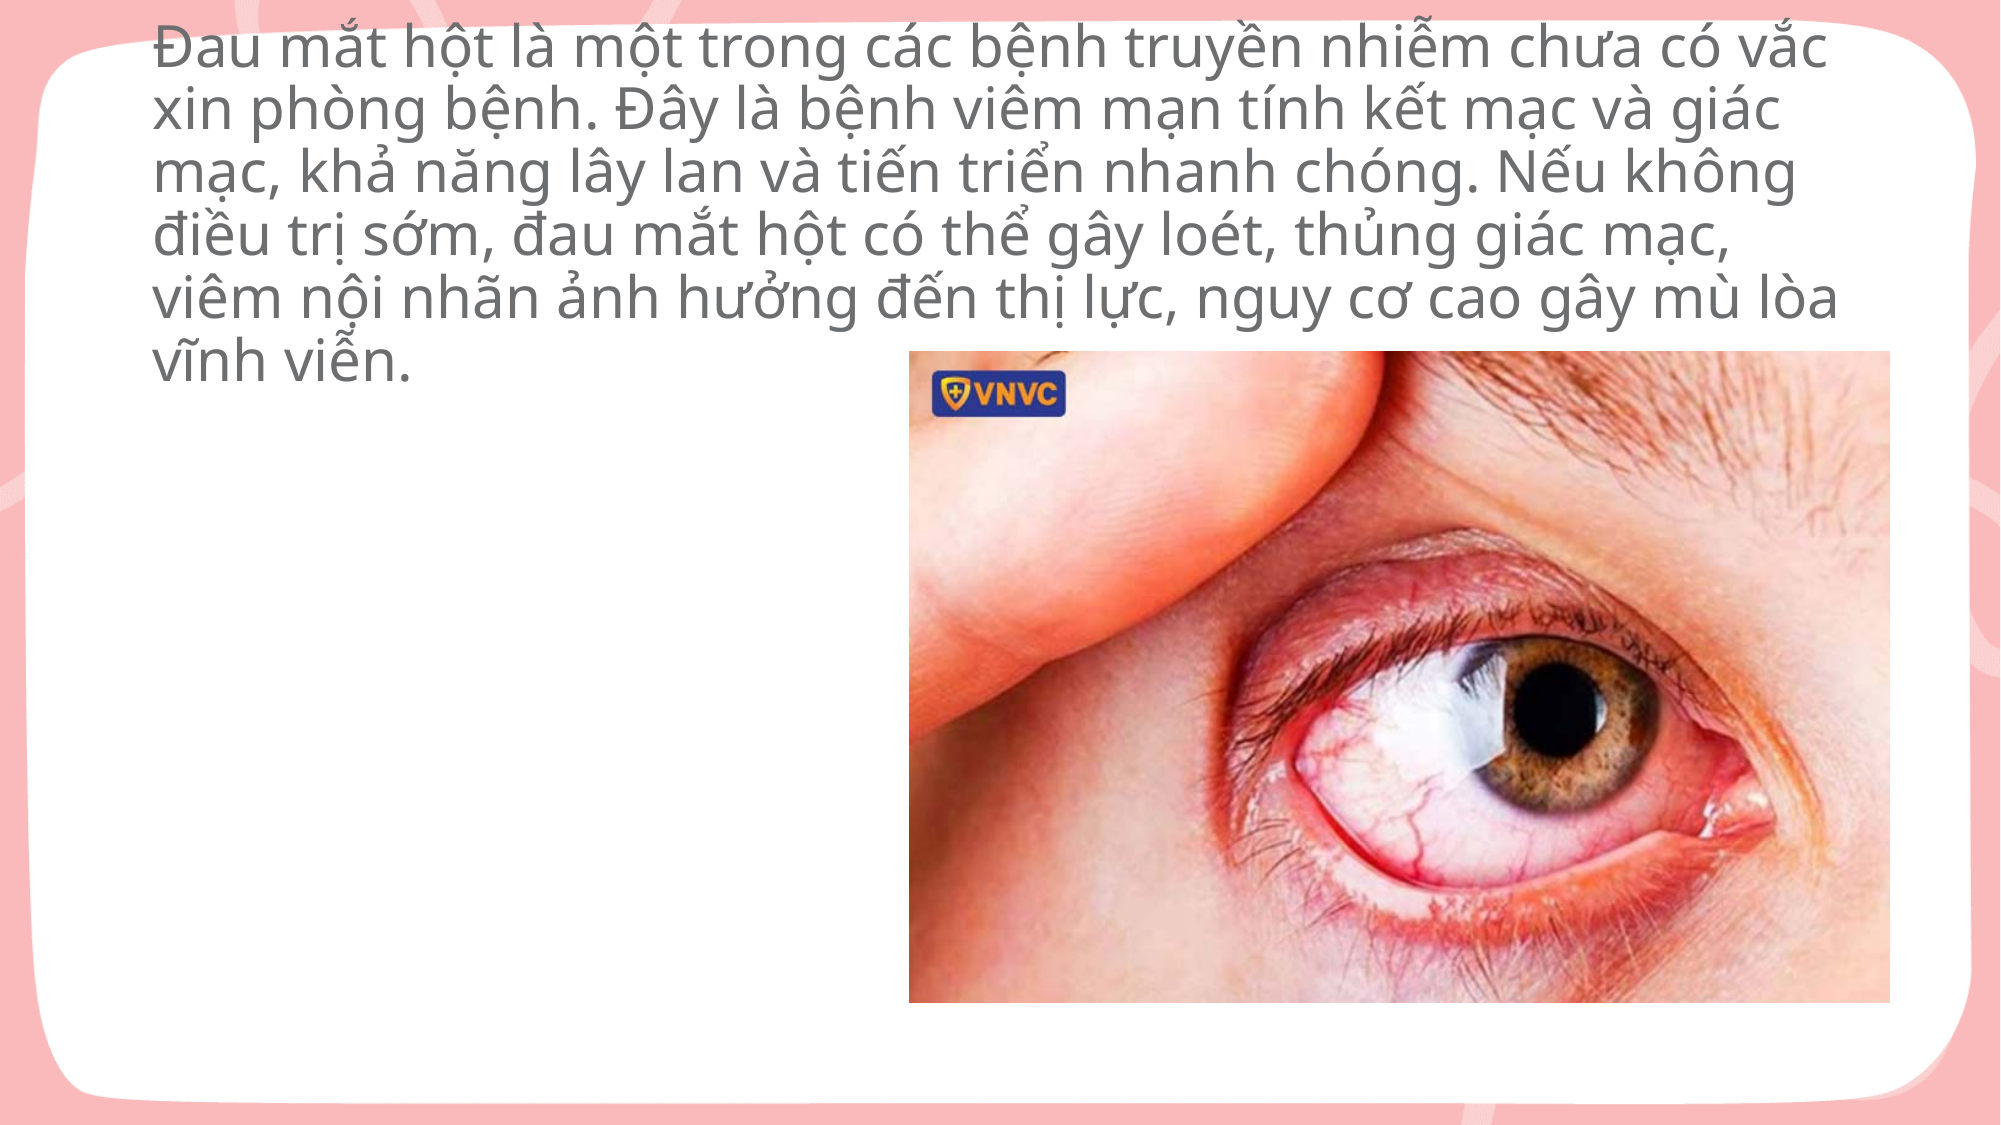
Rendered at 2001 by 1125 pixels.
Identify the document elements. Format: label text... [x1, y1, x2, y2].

title Đau mắt hột là một trong các bệnh truyền nhiễm chưa có vắc xin phòng bệnh. Đây là bệnh viêm mạn tính kết mạc và giác mạc, khả năng lây lan và tiến triển nhanh chóng. Nếu không điều trị sớm, đau mắt hột có thể gây loét, thủng giác mạc, viêm nội nhãn ảnh hưởng đến thị lực, nguy cơ cao gây mù lòa vĩnh viễn. [137, 59, 1863, 352]
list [909, 351, 1890, 1004]
picture [0, 0, 2001, 1125]
